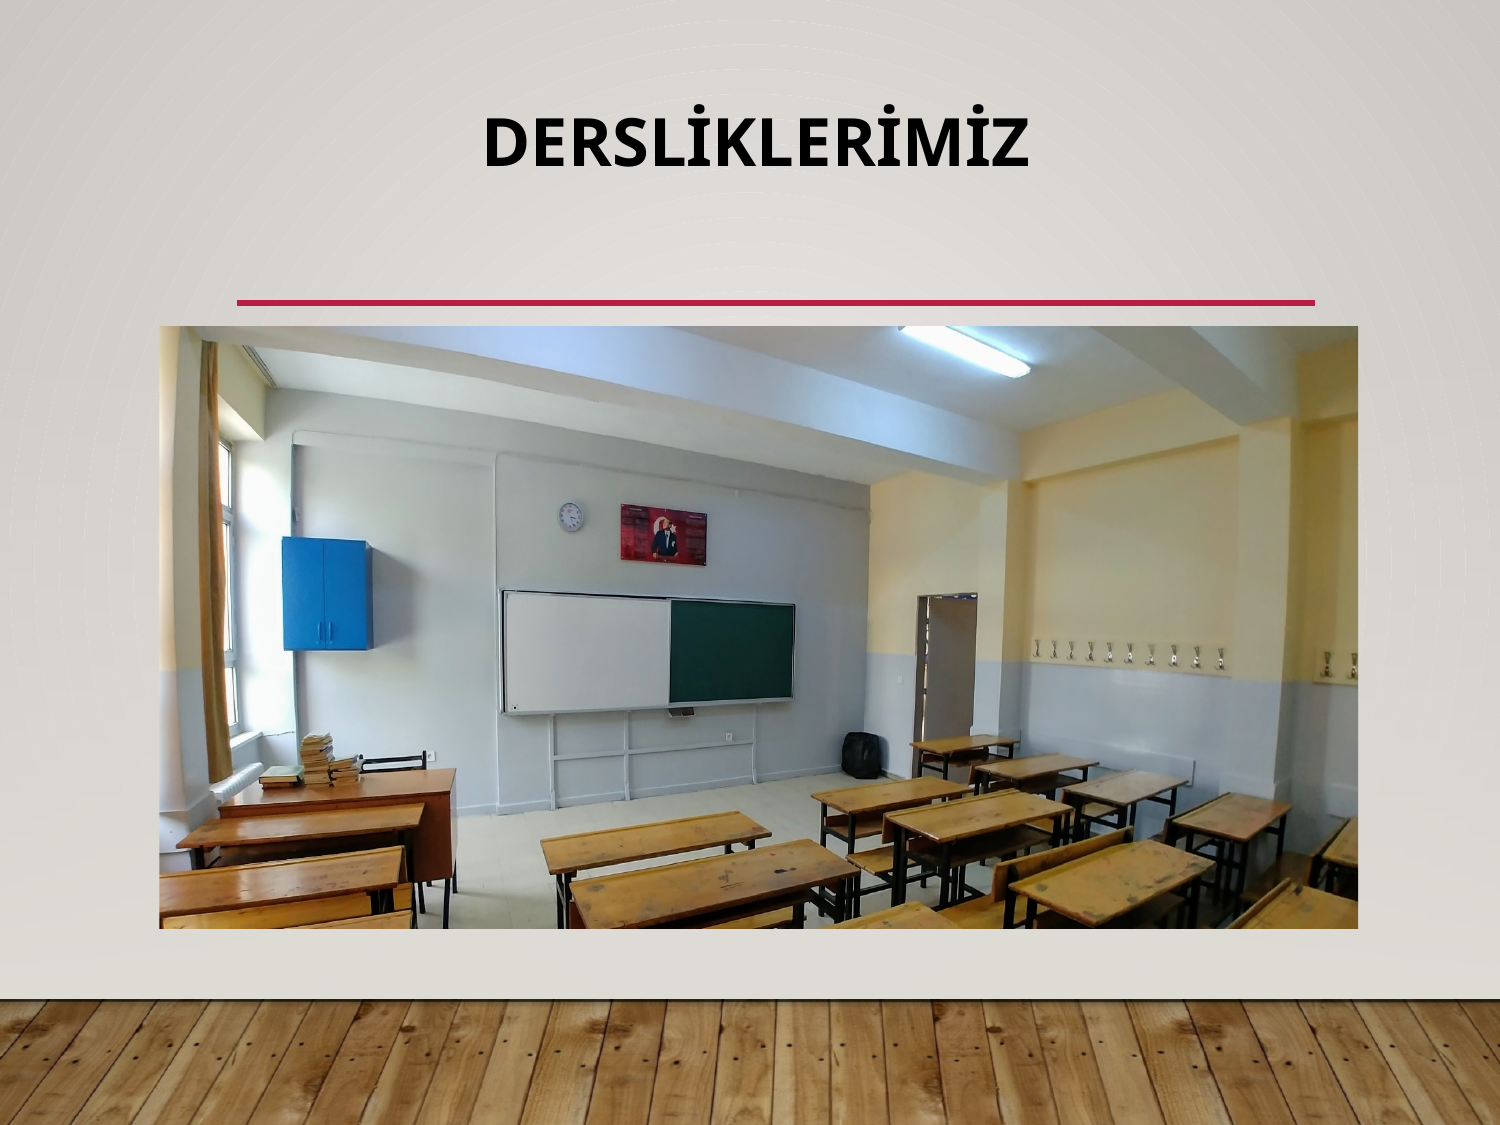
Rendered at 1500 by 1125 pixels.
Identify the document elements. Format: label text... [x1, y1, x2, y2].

picture [159, 326, 1359, 929]
title DERSLİKLERİMİZ [466, 101, 1058, 204]
picture [0, 999, 1500, 1125]
